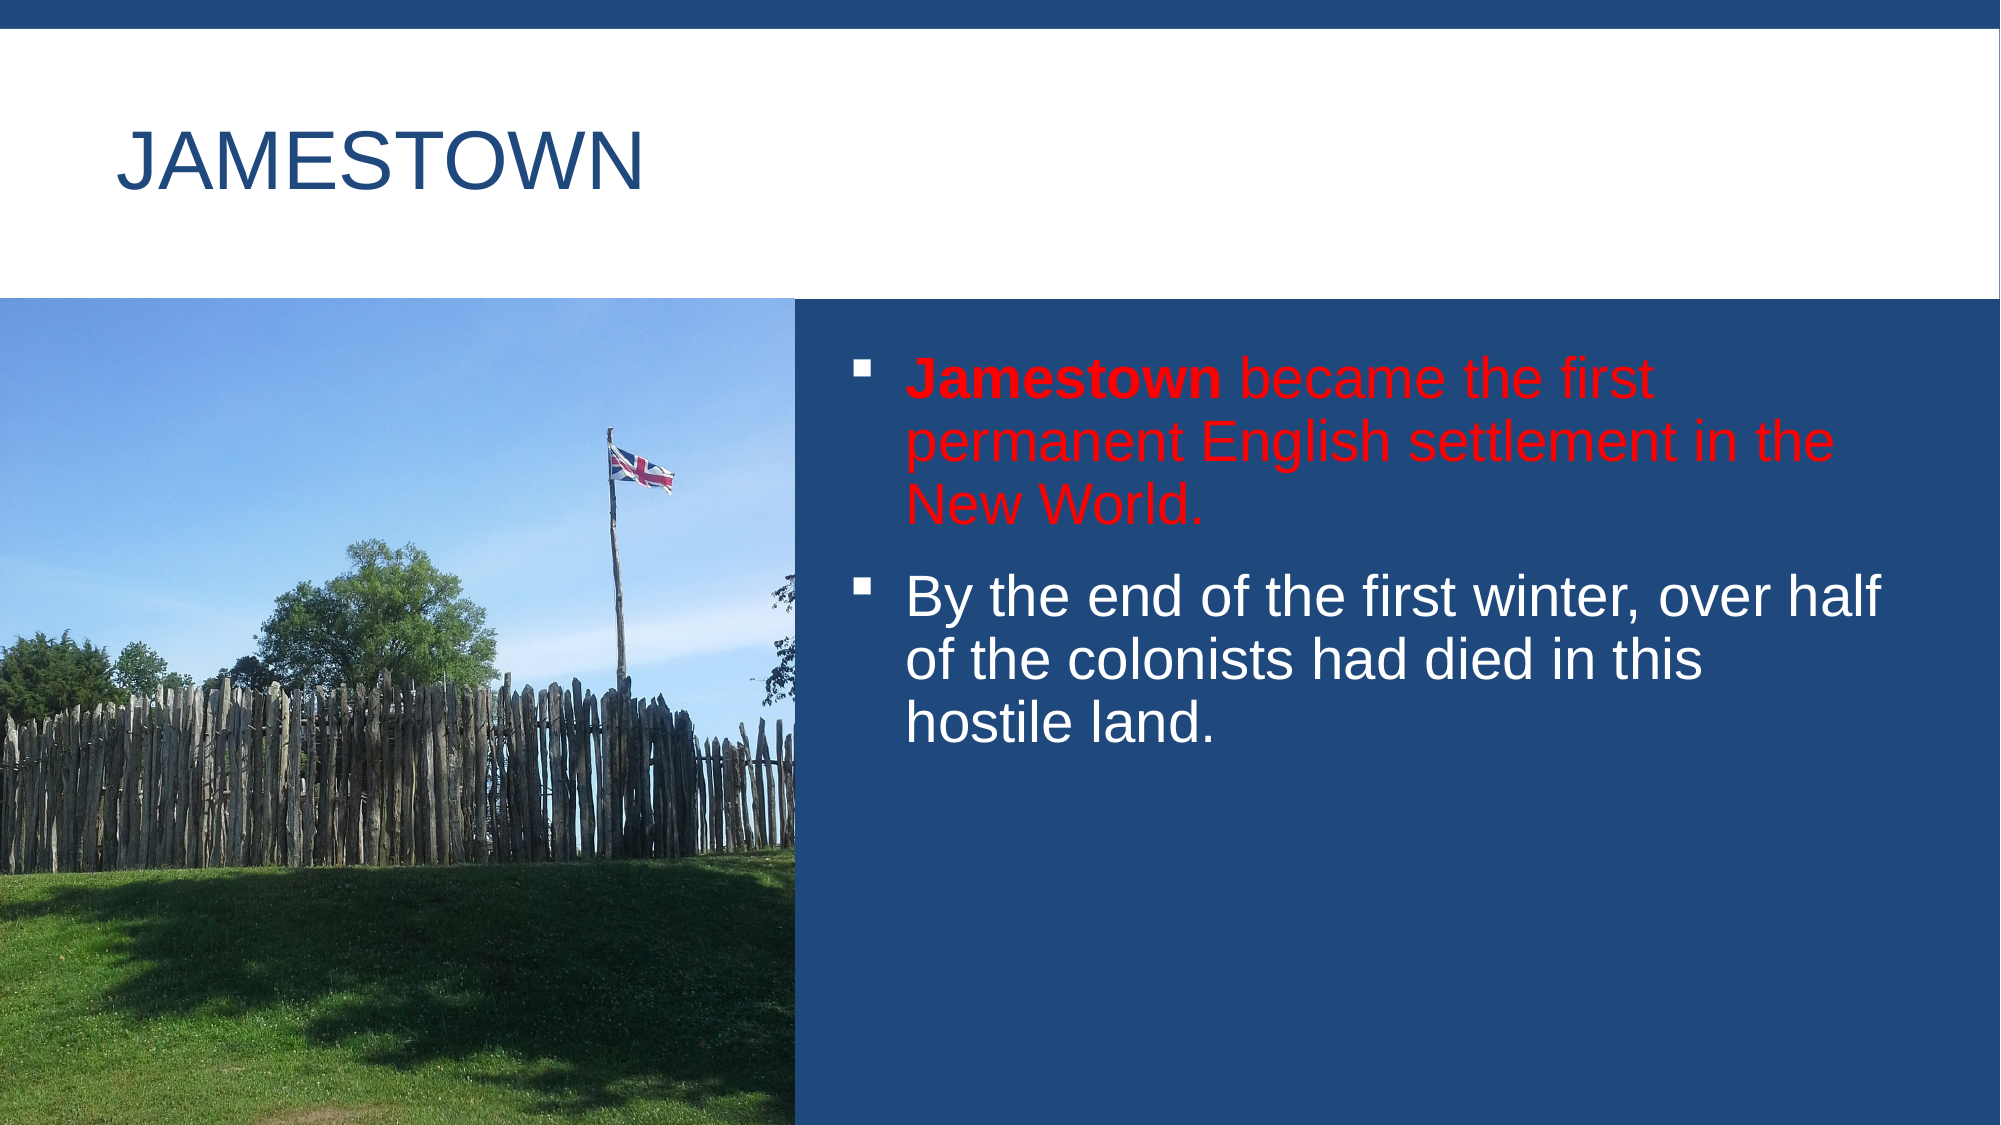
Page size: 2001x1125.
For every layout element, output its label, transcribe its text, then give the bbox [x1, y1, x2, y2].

title Jamestown [101, 46, 1899, 283]
picture [0, 298, 795, 1125]
list Jamestown became the first permanent English settlement in the New World. By the end of the first winter, over half of the colonists had died in this hostile land. [834, 340, 1899, 1079]
